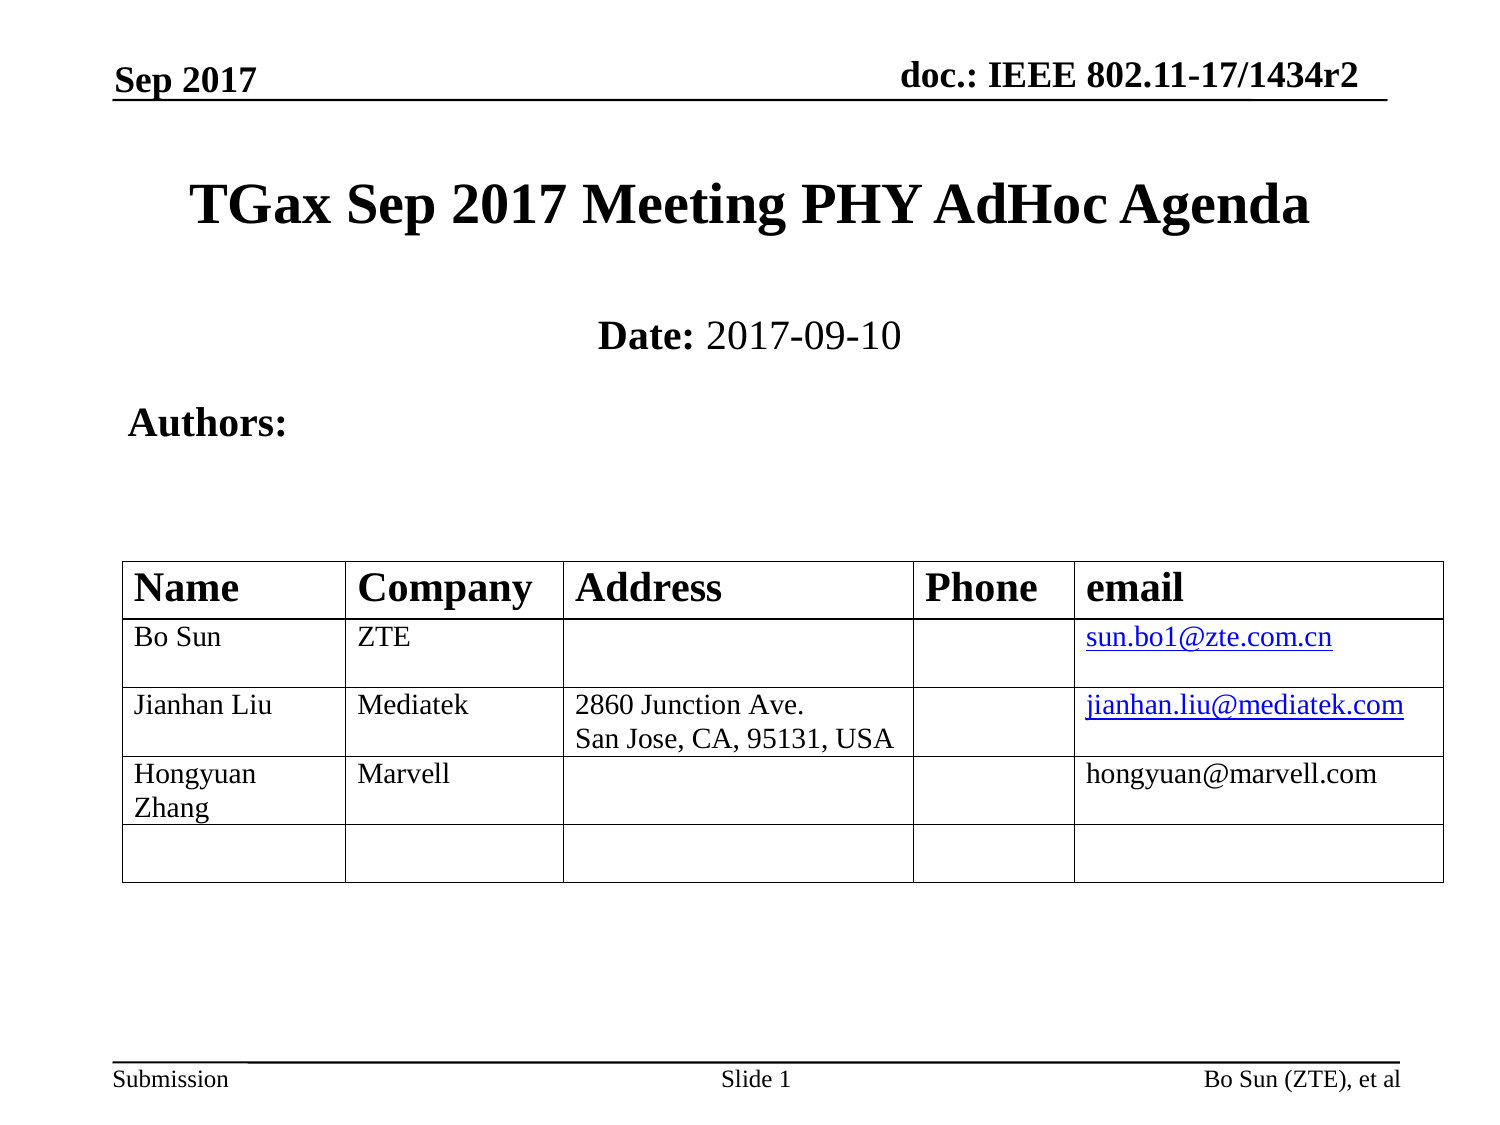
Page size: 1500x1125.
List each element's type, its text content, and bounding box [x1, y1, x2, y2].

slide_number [114, 54, 259, 101]
footer Bo Sun (ZTE), et al [1200, 1061, 1402, 1125]
list Date: 2017-09-10 [112, 299, 1388, 363]
slide_number Slide 1 [712, 1061, 800, 1093]
title TGax Sep 2017 Meeting PHY AdHoc Agenda [112, 112, 1388, 288]
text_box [106, 560, 1485, 932]
text_box Authors: [112, 387, 838, 450]
